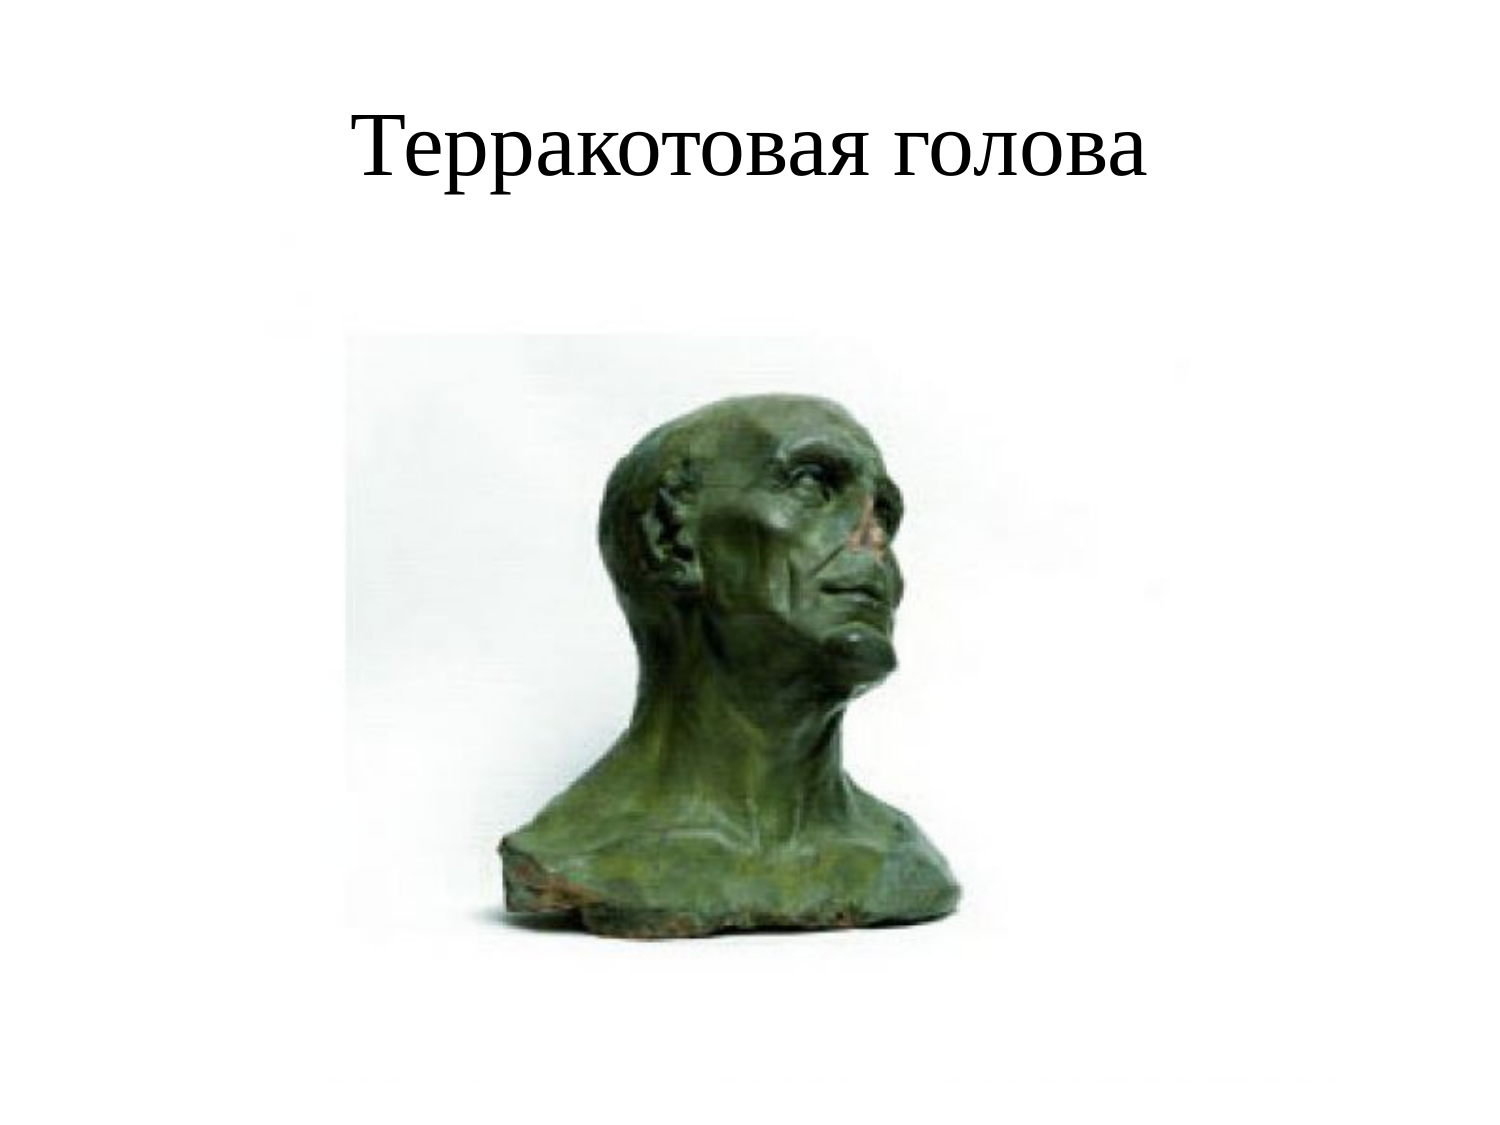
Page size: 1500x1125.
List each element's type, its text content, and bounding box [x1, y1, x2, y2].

title Терракотовая голова [75, 45, 1425, 233]
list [206, 231, 1341, 1083]
